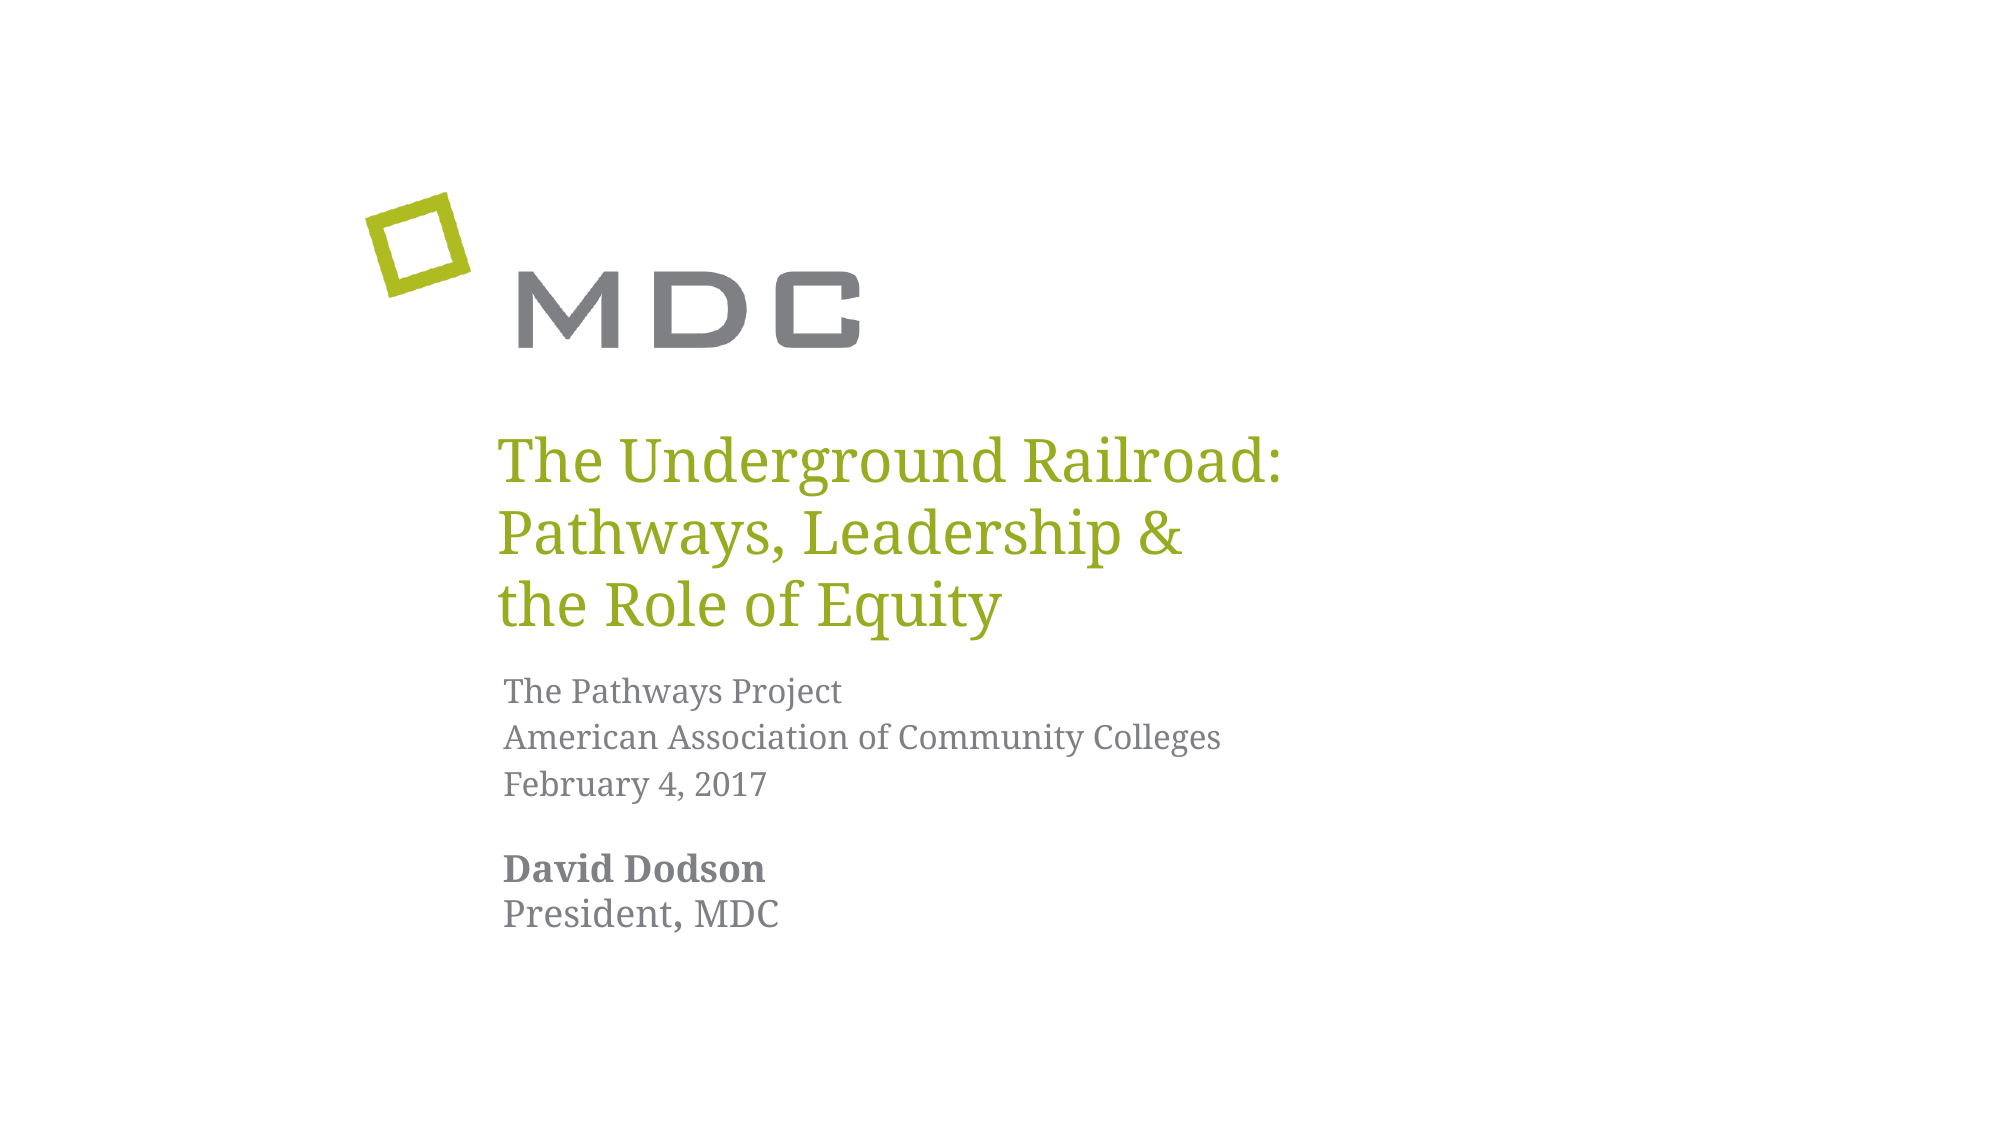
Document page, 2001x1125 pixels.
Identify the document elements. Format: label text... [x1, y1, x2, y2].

subtitle The Pathways Project American Association of Community Colleges February 4, 2017 [488, 662, 1614, 819]
text_box The Underground Railroad: Pathways, Leadership & the Role of Equity [482, 412, 1665, 646]
text_box David Dodson President, MDC [488, 837, 1418, 1033]
picture [249, 0, 1026, 596]
